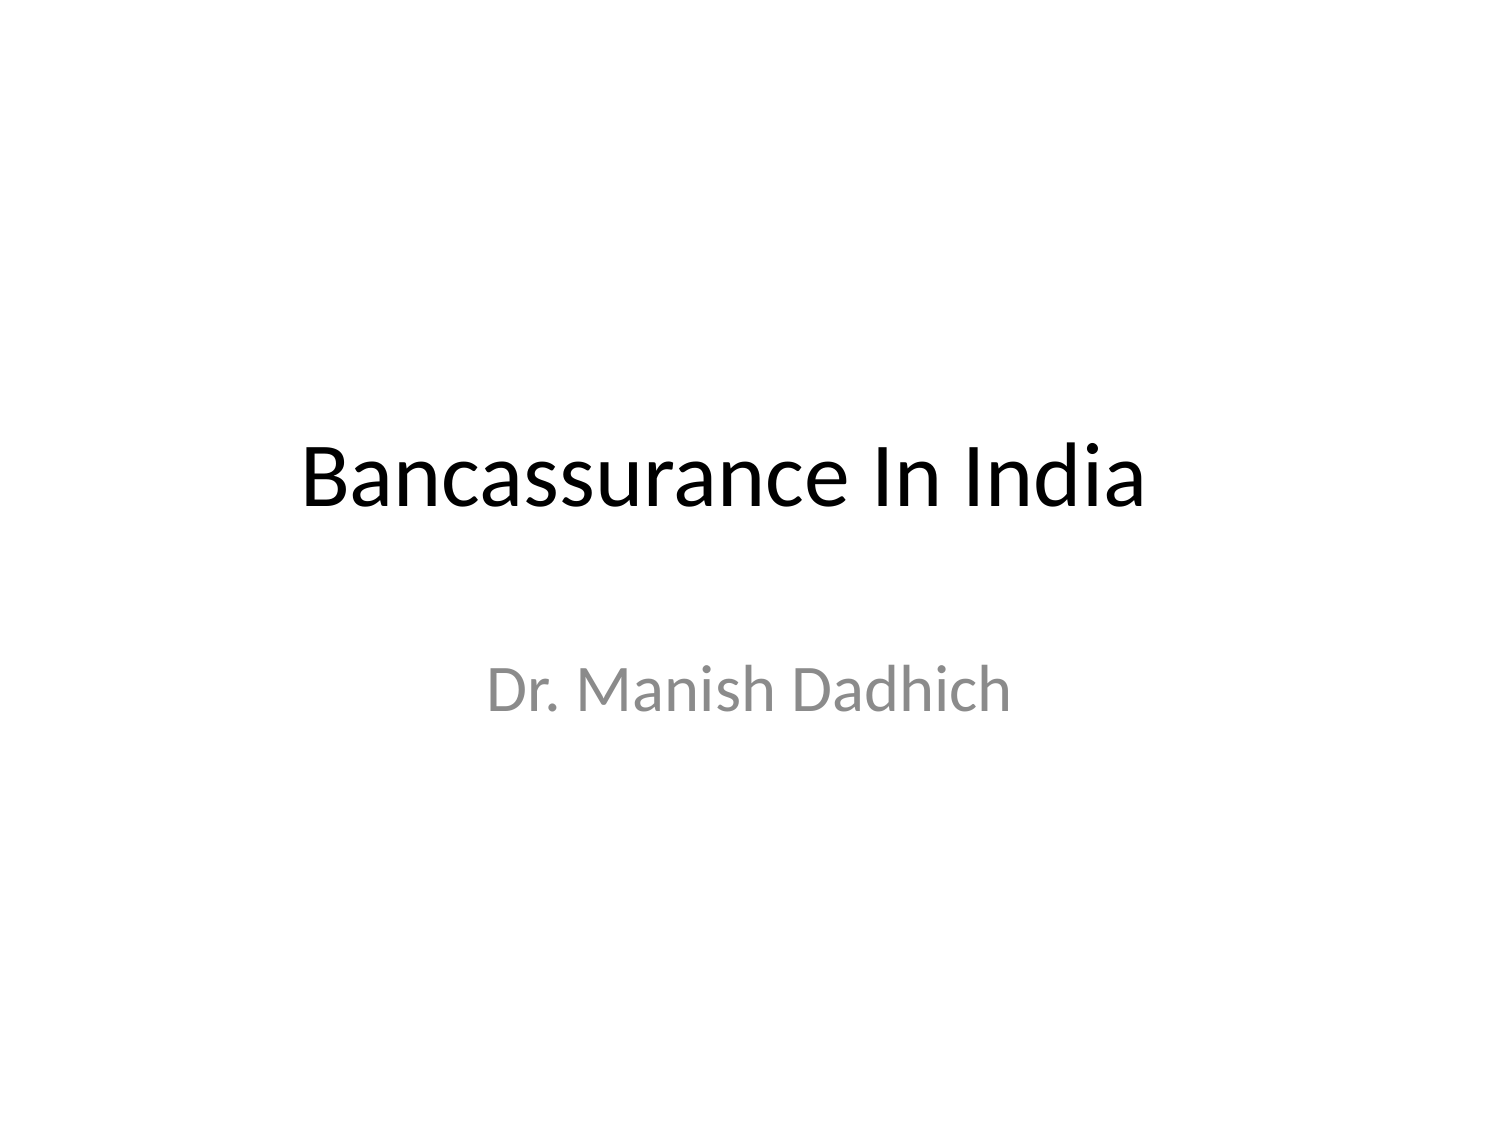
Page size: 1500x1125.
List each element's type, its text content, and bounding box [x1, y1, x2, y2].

title Bancassurance In India [112, 349, 1388, 591]
subtitle Dr. Manish Dadhich [225, 637, 1275, 925]
